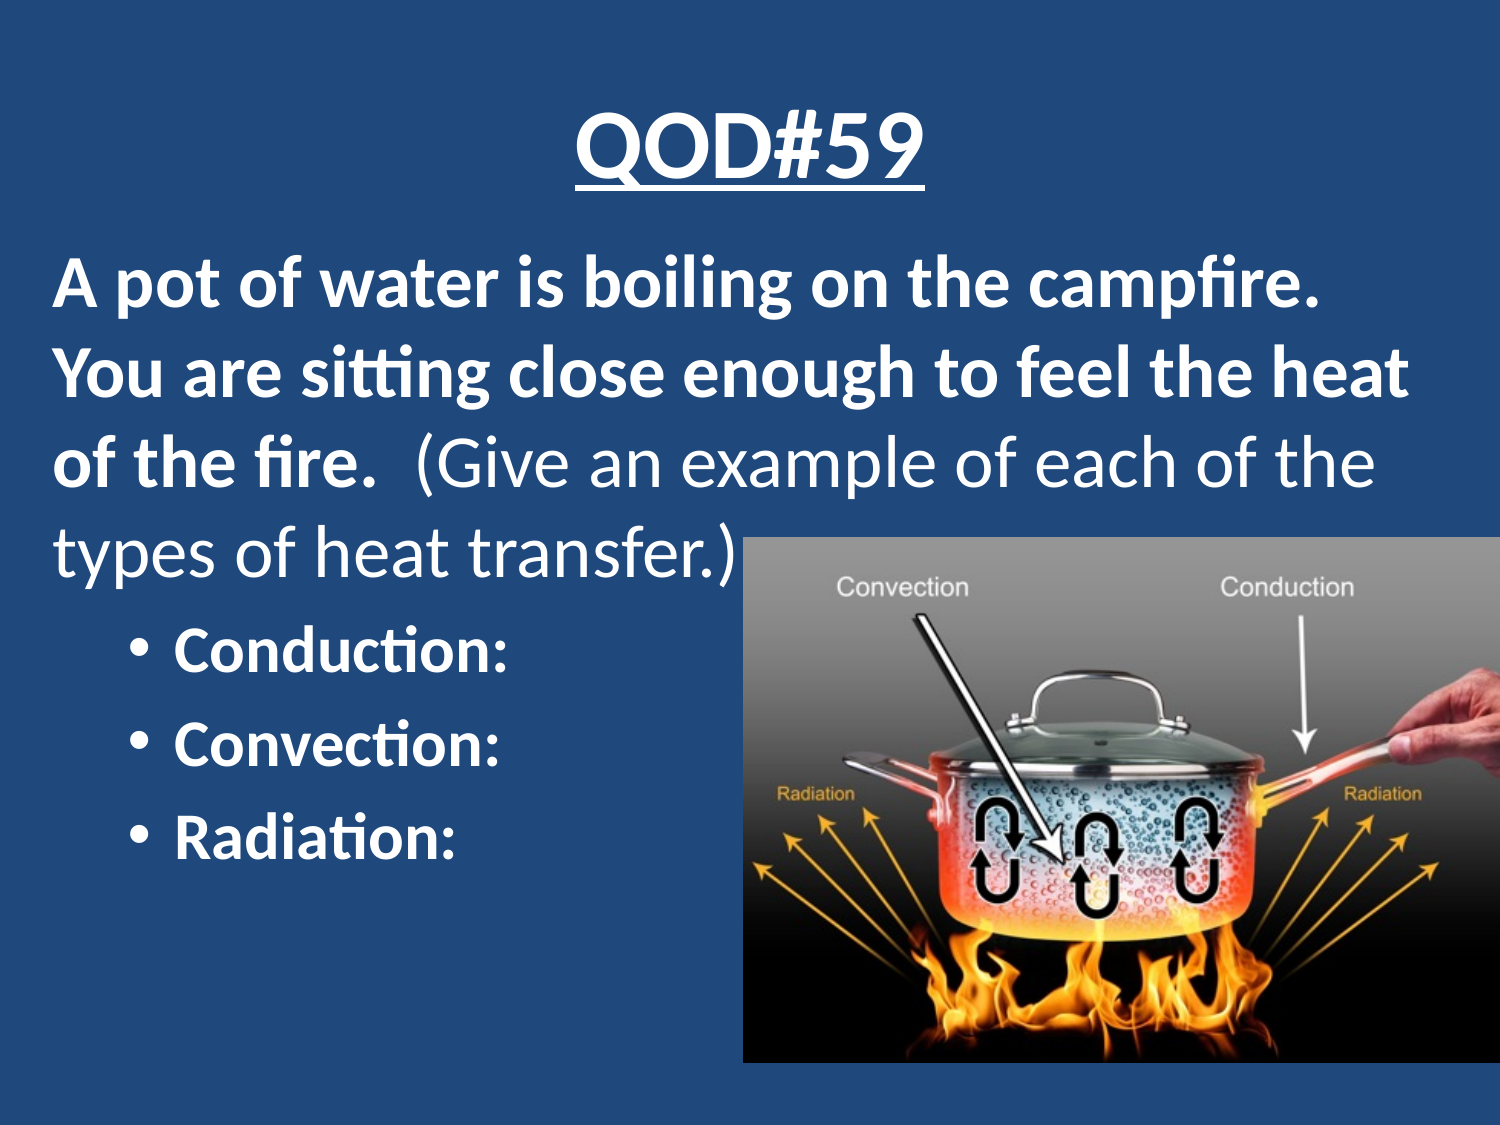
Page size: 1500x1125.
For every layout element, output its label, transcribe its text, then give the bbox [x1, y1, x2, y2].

picture [743, 537, 1500, 1063]
list A pot of water is boiling on the campfire. You are sitting close enough to feel the heat of the fire. (Give an example of each of the types of heat transfer.) Conduction: Convection: Radiation: [37, 224, 1463, 1005]
title QOD#59 [75, 45, 1425, 224]
